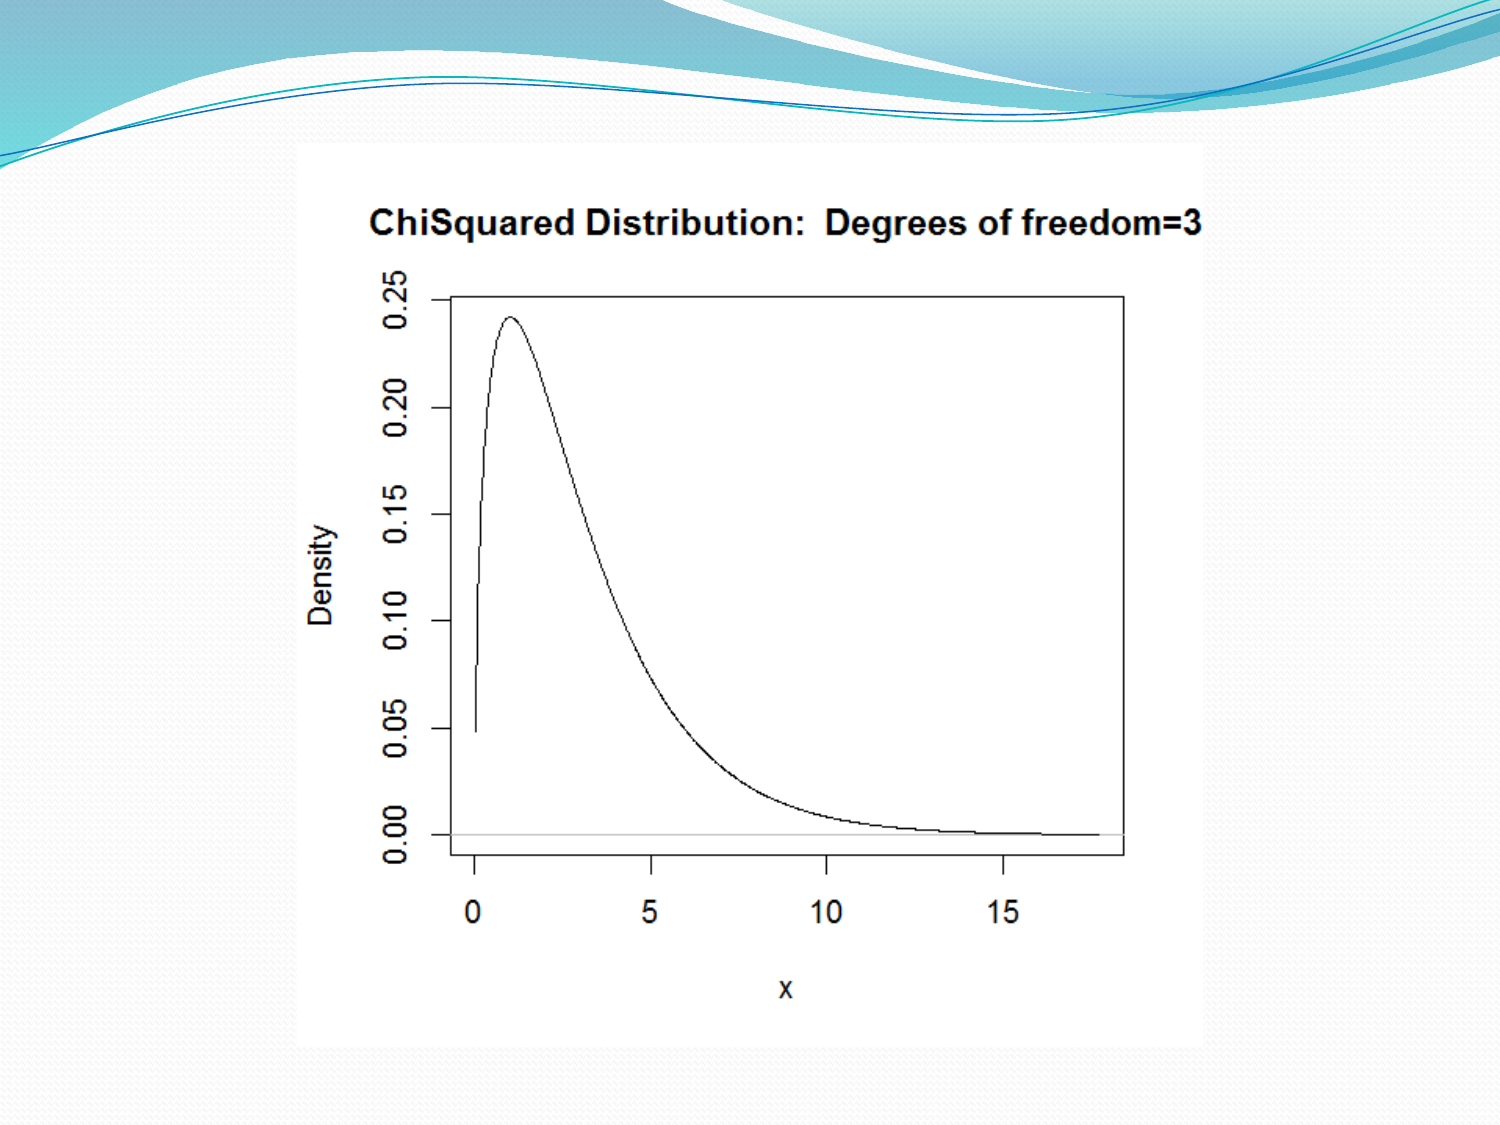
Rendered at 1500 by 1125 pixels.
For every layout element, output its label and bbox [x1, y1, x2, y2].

picture [297, 143, 1203, 1048]
